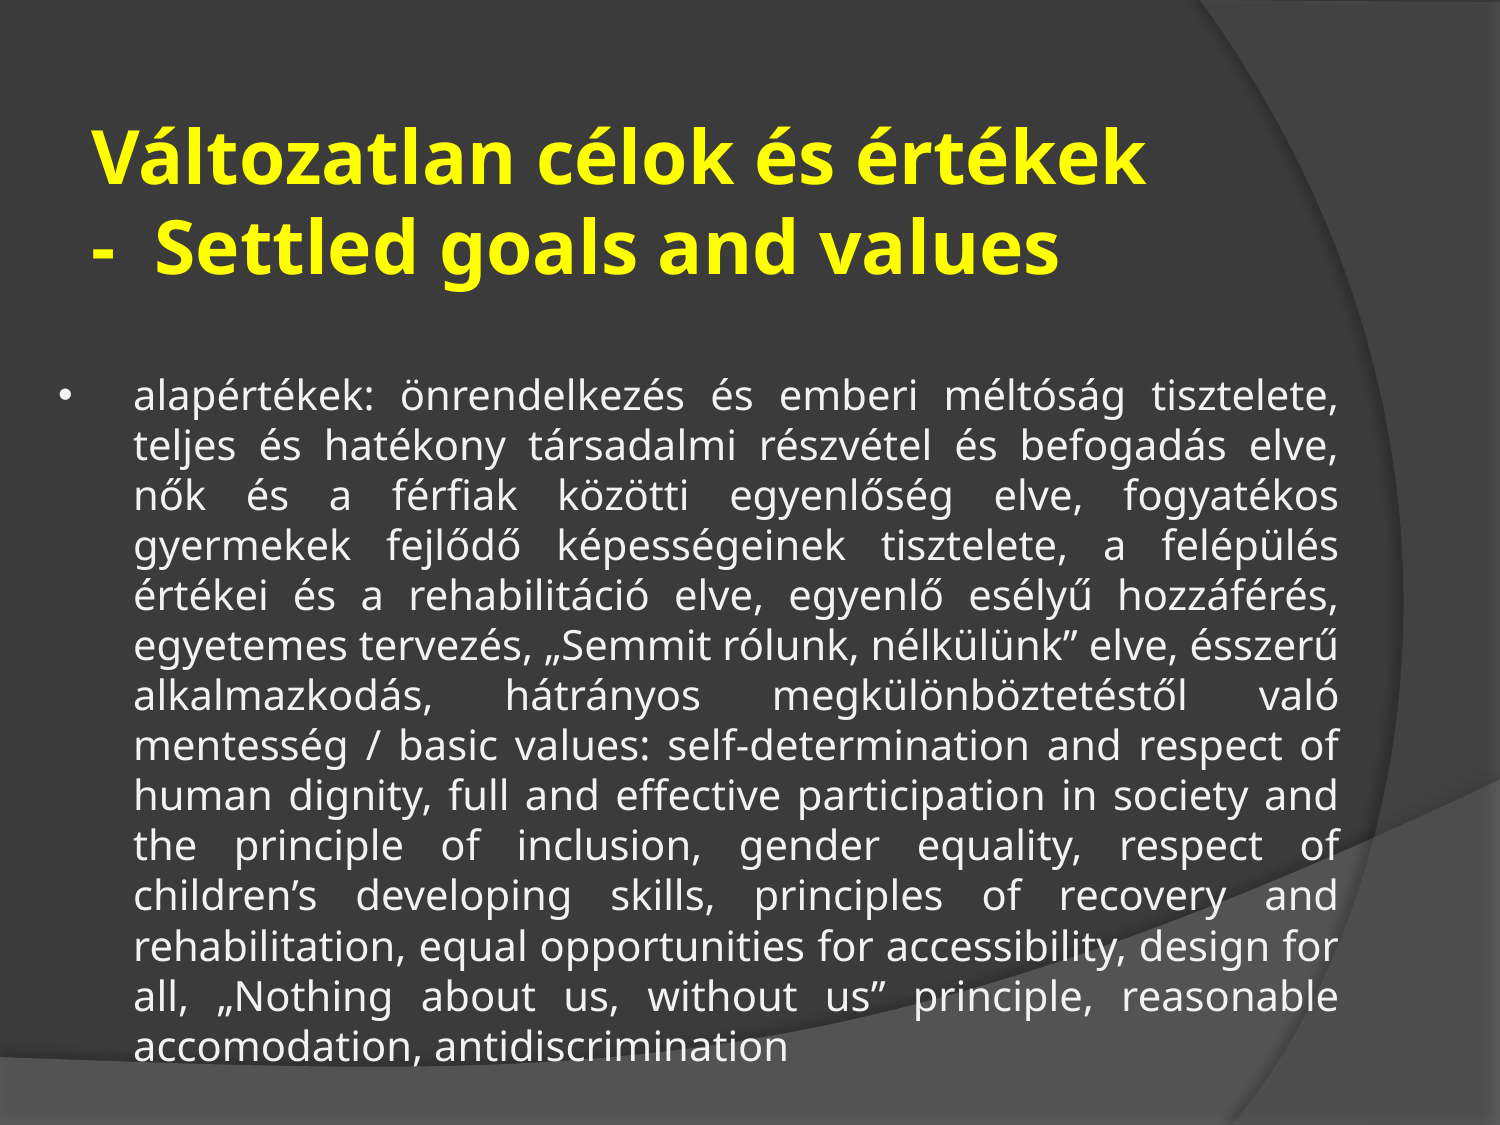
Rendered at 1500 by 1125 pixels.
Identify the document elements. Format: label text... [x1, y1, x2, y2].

text_box Változatlan célok és értékek - Settled goals and values [76, 101, 1187, 297]
text_box alapértékek: önrendelkezés és emberi méltóság tisztelete, teljes és hatékony társadalmi részvétel és befogadás elve, nők és a férfiak közötti egyenlőség elve, fogyatékos gyermekek fejlődő képességeinek tisztelete, a felépülés értékei és a rehabilitáció elve, egyenlő esélyű hozzáférés, egyetemes tervezés, „Semmit rólunk, nélkülünk” elve, ésszerű alkalmazkodás, hátrányos megkülönböztetéstől való mentesség / basic values: self-determination and respect of human dignity, full and effective participation in society and the principle of inclusion, gender equality, respect of children’s developing skills, principles of recovery and rehabilitation, equal opportunities for accessibility, design for all, „Nothing about us, without us” principle, reasonable accomodation, antidiscrimination [43, 361, 1355, 1077]
